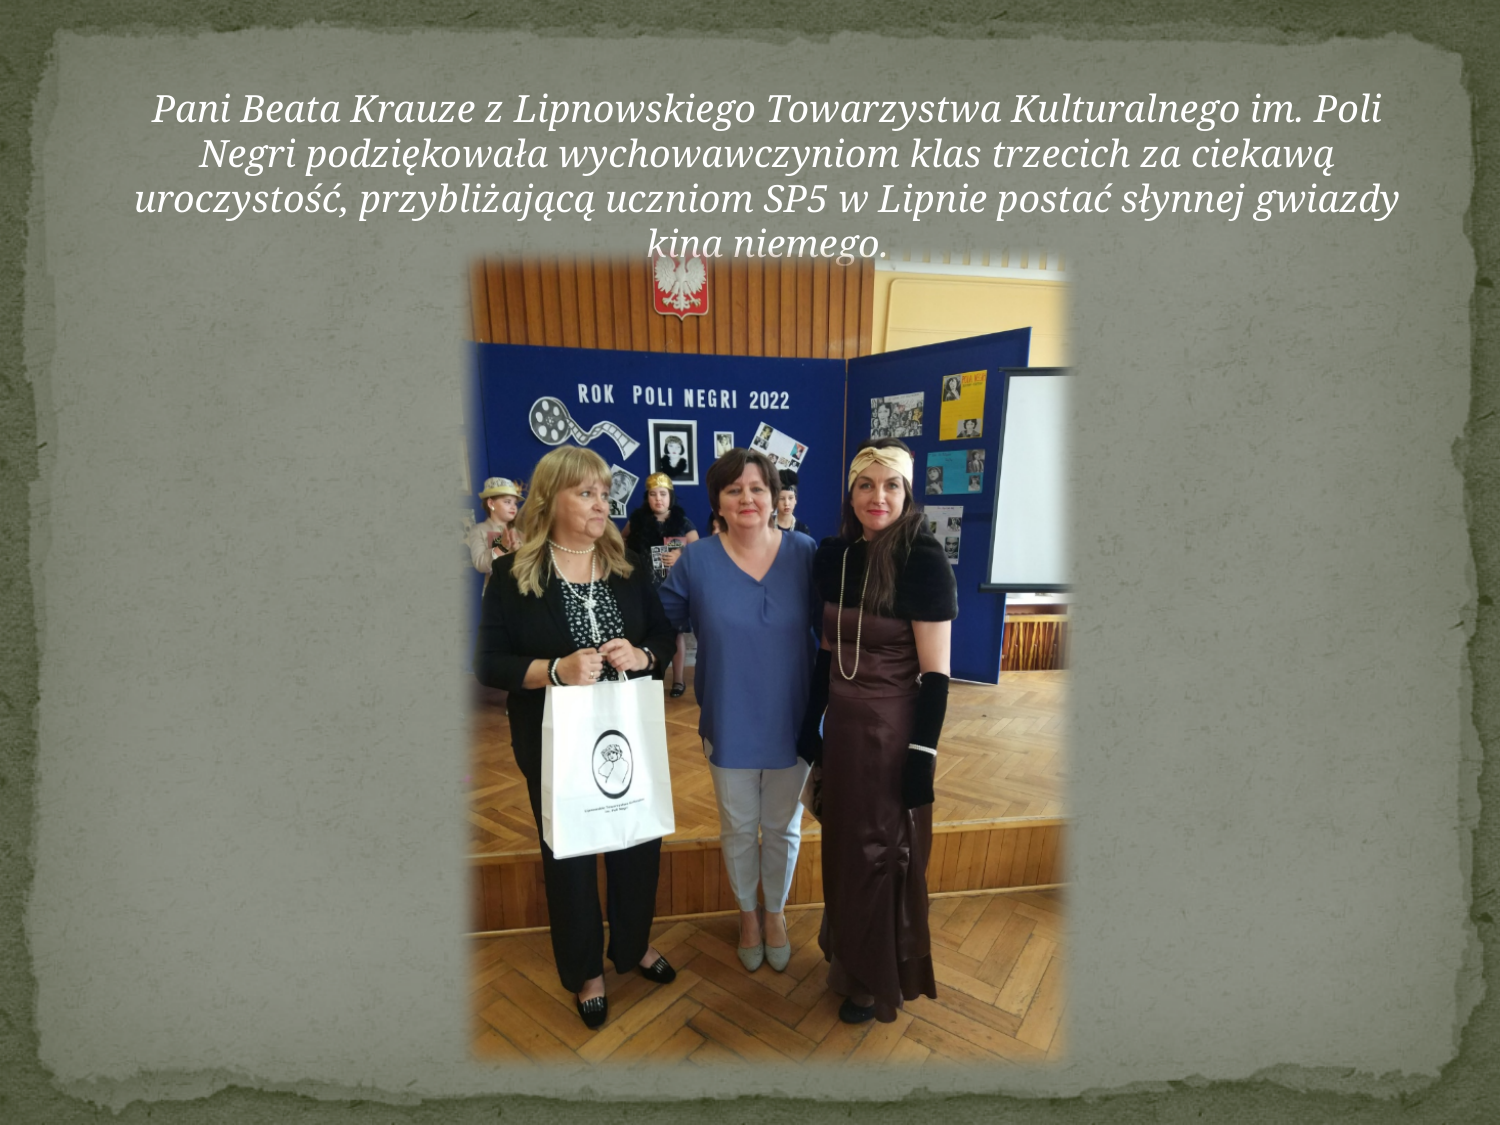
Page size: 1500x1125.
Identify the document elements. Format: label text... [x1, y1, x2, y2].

picture [456, 245, 1079, 1077]
text_box Pani Beata Krauze z Lipnowskiego Towarzystwa Kulturalnego im. Poli Negri podziękowała wychowawczyniom klas trzecich za ciekawą uroczystość, przybliżającą uczniom SP5 w Lipnie postać słynnej gwiazdy kina niemego. [112, 78, 1424, 273]
